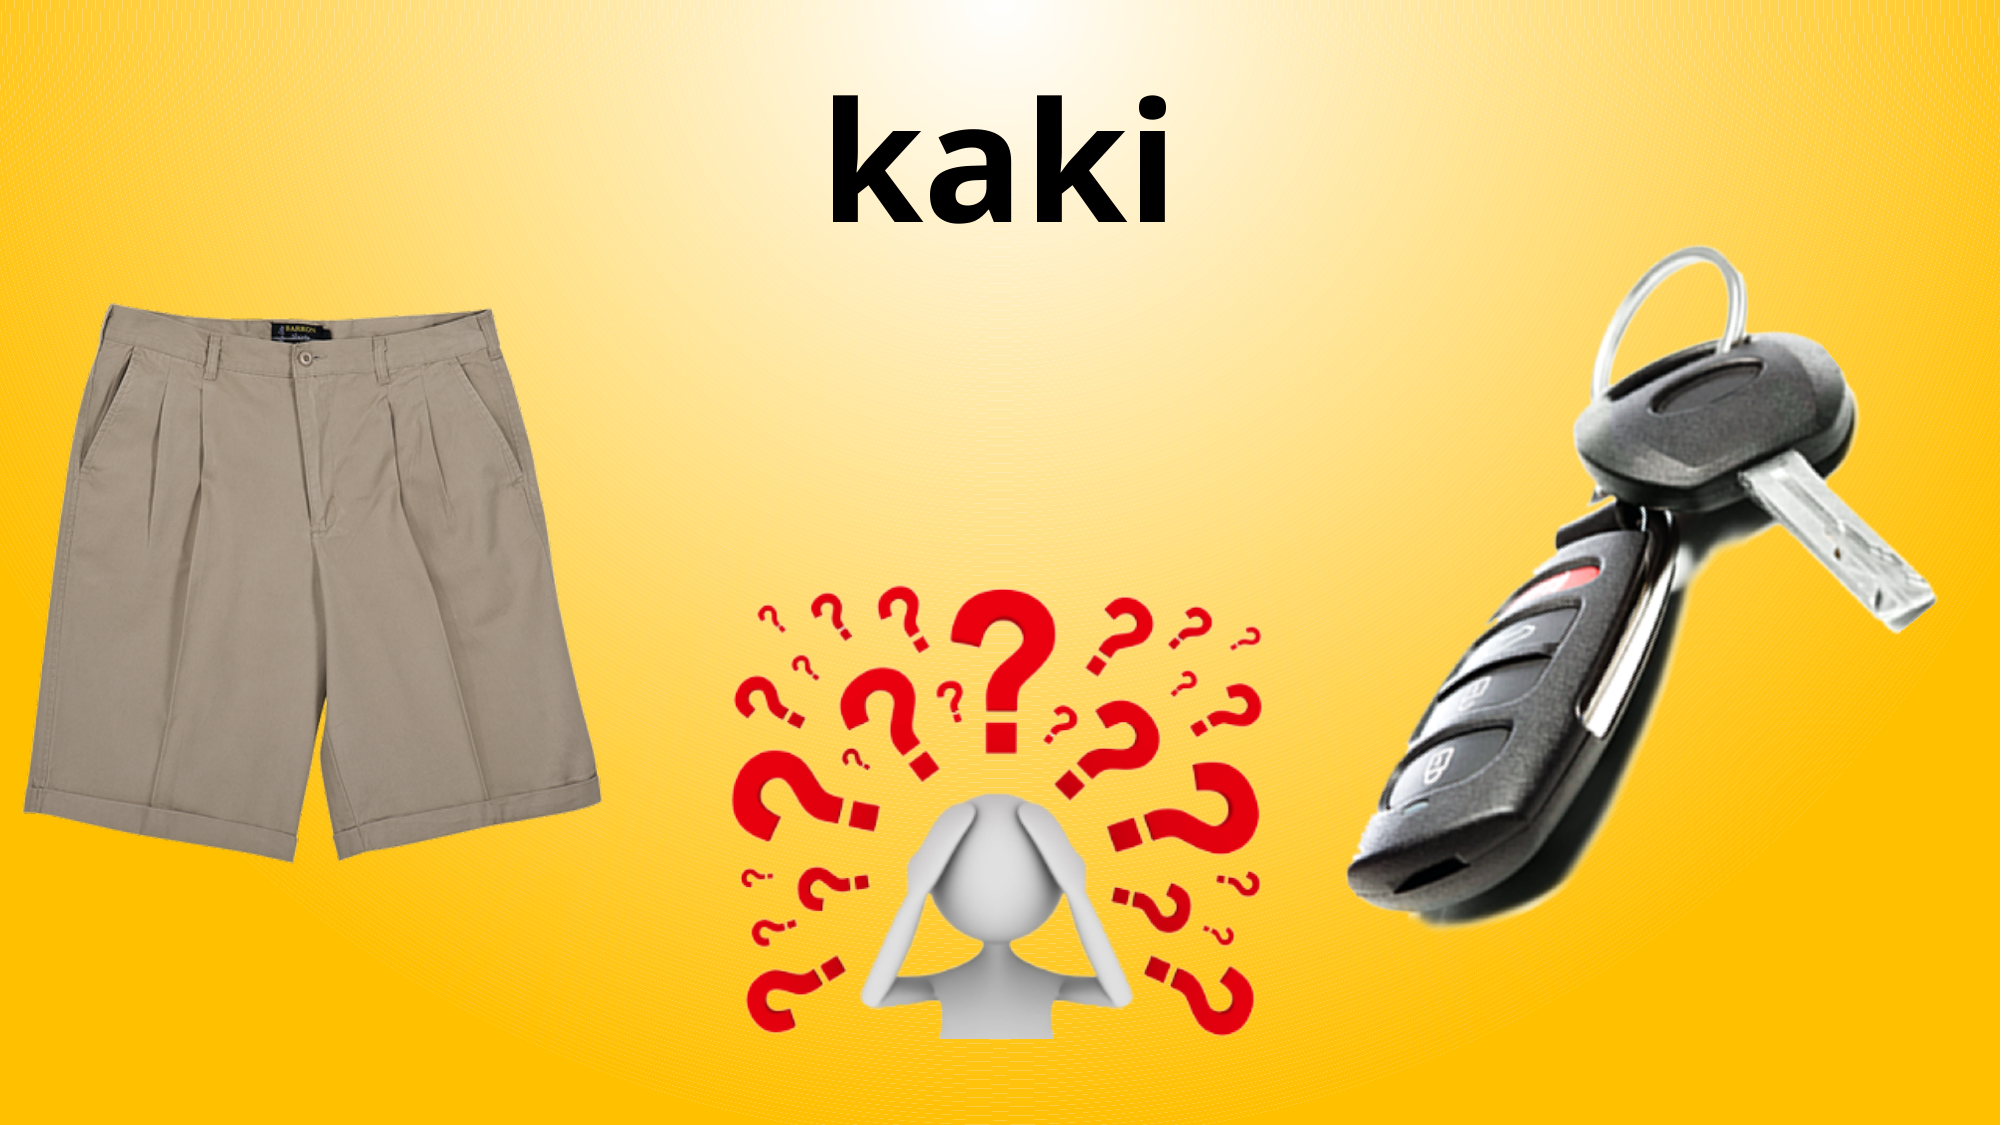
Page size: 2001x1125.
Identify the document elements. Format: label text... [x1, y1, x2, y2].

title kaki [137, 59, 1863, 278]
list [6, 277, 610, 881]
picture [718, 215, 1993, 1039]
